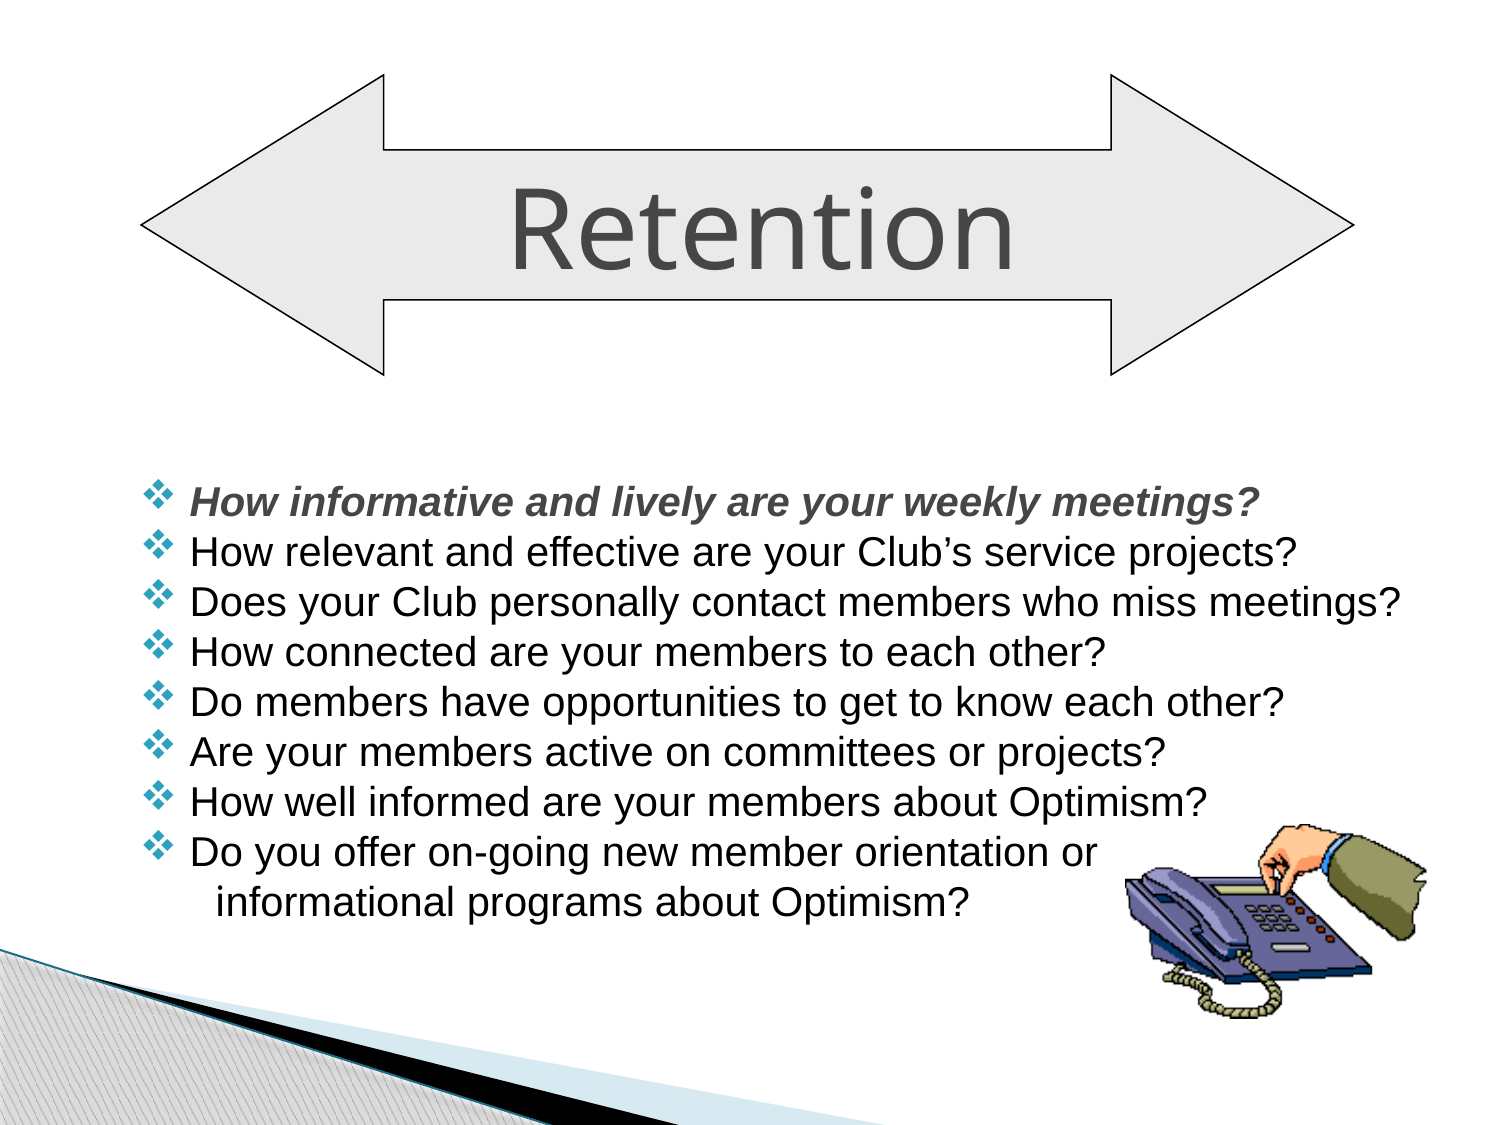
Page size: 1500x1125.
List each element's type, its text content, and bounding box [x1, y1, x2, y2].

picture [1124, 824, 1431, 1019]
text_box Retention [341, 149, 1183, 300]
text_box [1111, 74, 1354, 375]
text_box How informative and lively are your weekly meetings? How relevant and effective are your Club’s service projects? Does your Club personally contact members who miss meetings? How connected are your members to each other? Do members have opportunities to get to know each other? Are your members active on committees or projects? How well informed are your members about Optimism? Do you offer on-going new member orientation or informational programs about Optimism? [125, 399, 1450, 1000]
text_box [141, 74, 384, 375]
